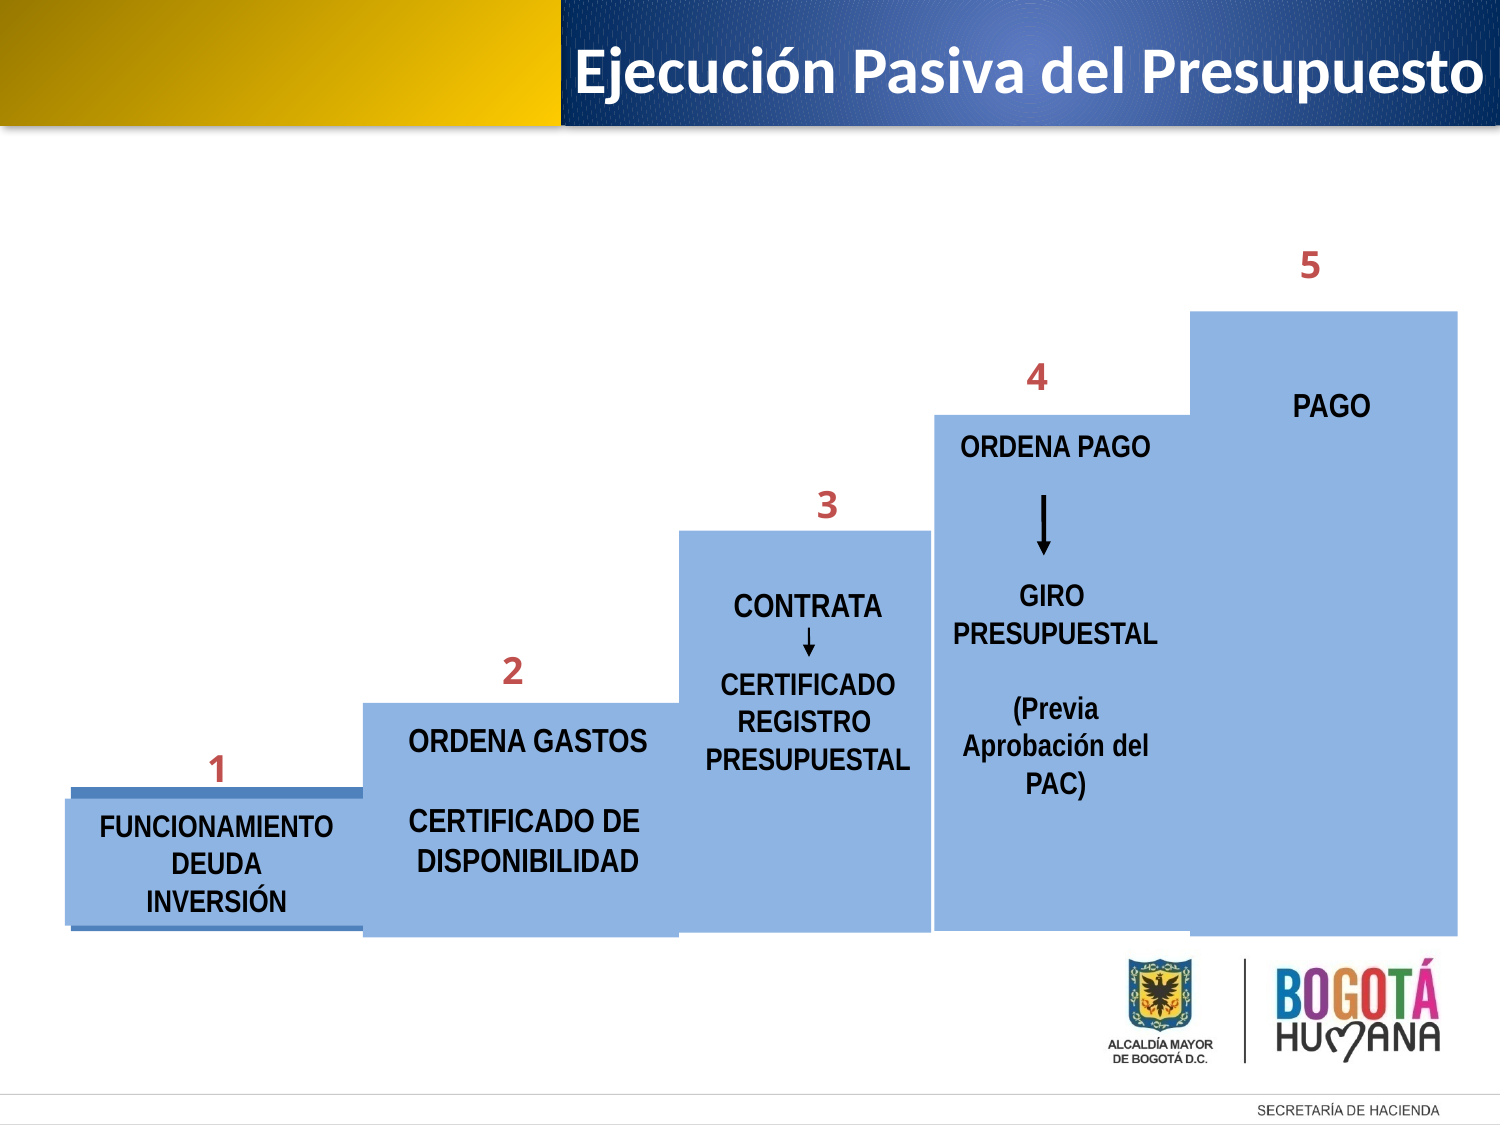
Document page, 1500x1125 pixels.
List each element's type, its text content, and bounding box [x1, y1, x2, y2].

title Ejecución Pasiva del Presupuesto [531, 18, 1500, 150]
picture [0, 126, 1500, 1125]
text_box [58, 160, 1460, 938]
